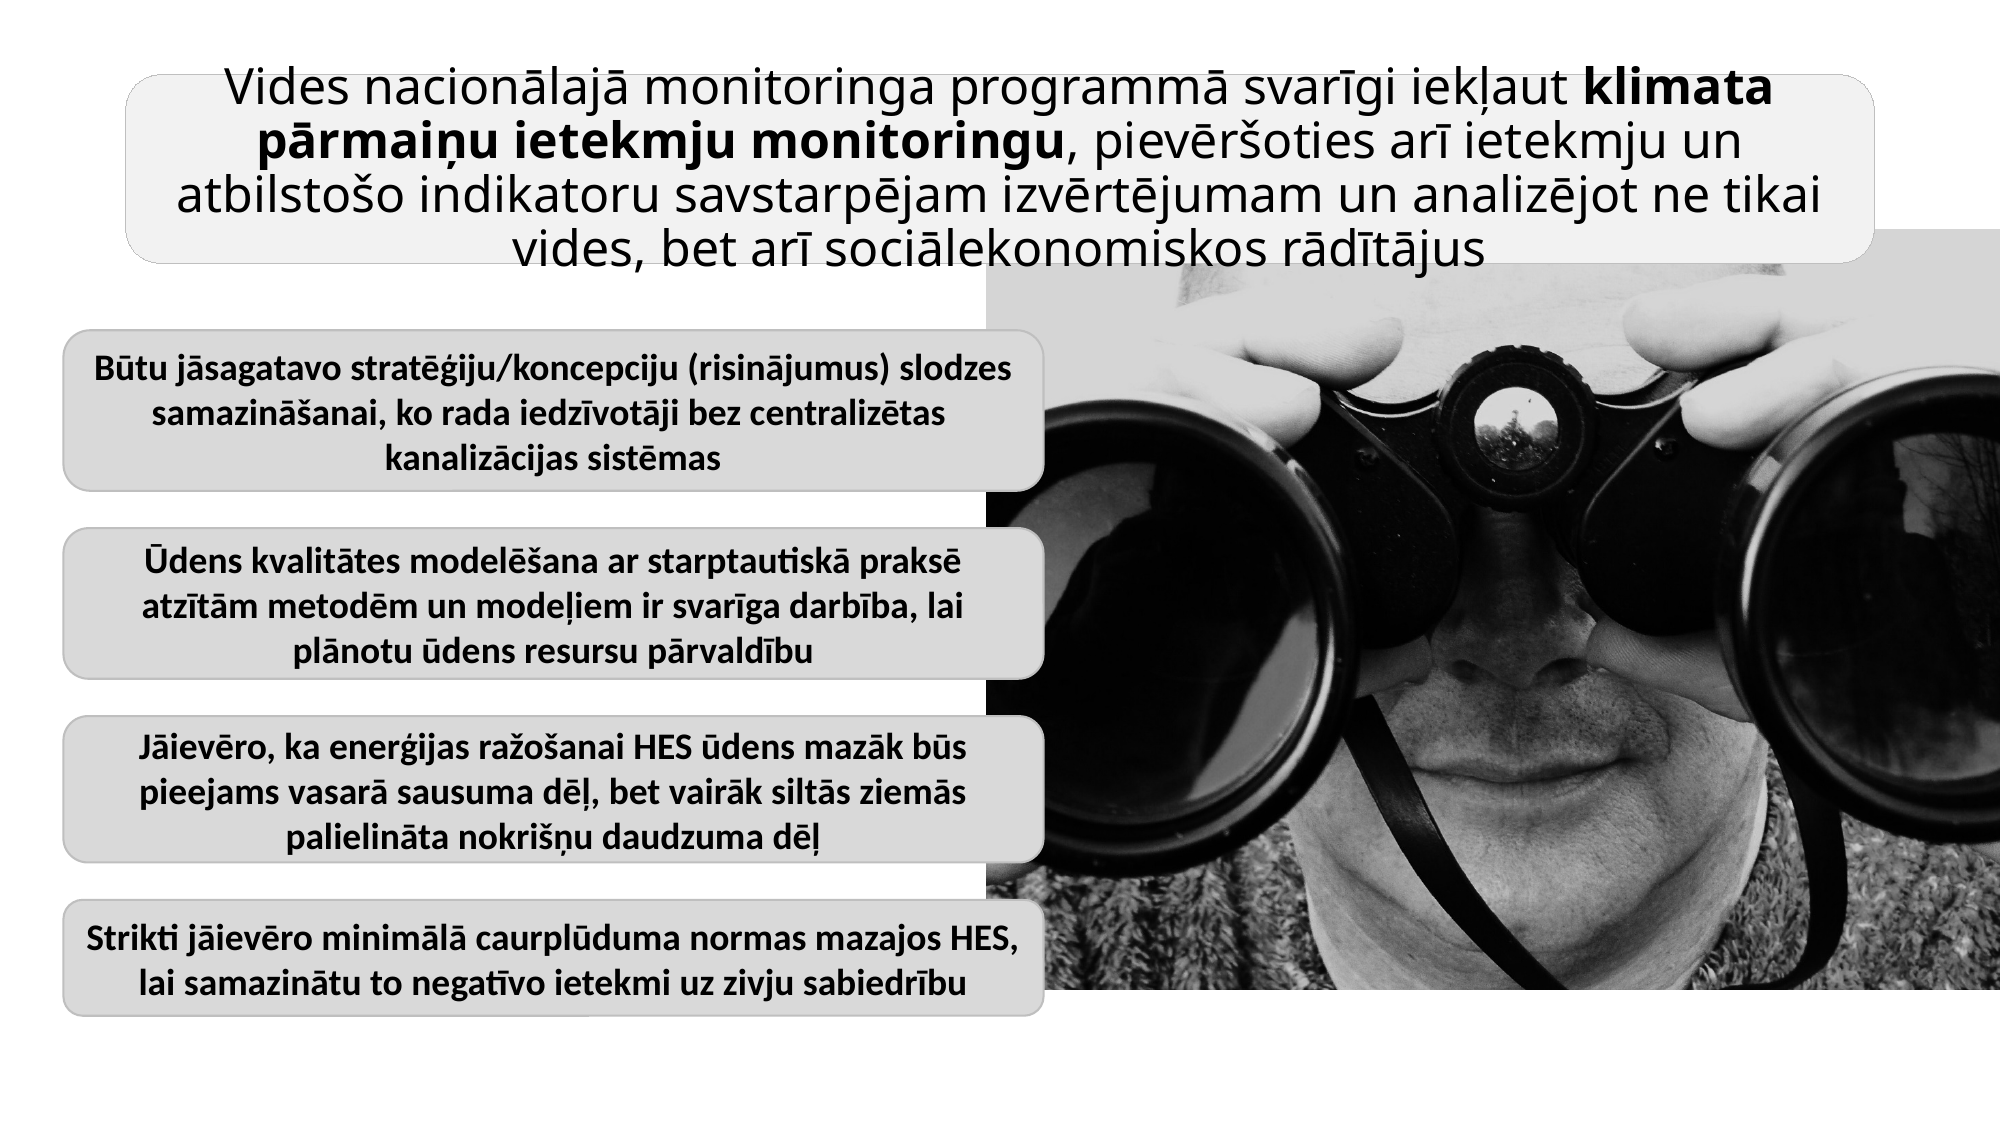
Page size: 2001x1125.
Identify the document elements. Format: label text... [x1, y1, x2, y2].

text_box Vides nacionālajā monitoringa programmā svarīgi iekļaut klimata pārmaiņu ietekmju monitoringu, pievēršoties arī ietekmju un atbilstošo indikatoru savstarpējam izvērtējumam un analizējot ne tikai vides, bet arī sociālekonomiskos rādītājus [125, 74, 1875, 264]
text_box Jāievēro, ka enerģijas ražošanai HES ūdens mazāk būs pieejams vasarā sausuma dēļ, bet vairāk siltās ziemās palielināta nokrišņu daudzuma dēļ [62, 715, 986, 864]
text_box Ūdens kvalitātes modelēšana ar starptautiskā praksē atzītām metodēm un modeļiem ir svarīga darbība, lai plānotu ūdens resursu pārvaldību [62, 527, 986, 680]
picture [986, 229, 2000, 990]
text_box Strikti jāievēro minimālā caurplūduma normas mazajos HES, lai samazinātu to negatīvo ietekmi uz zivju sabiedrību [62, 898, 1045, 1017]
text_box Būtu jāsagatavo stratēģiju/koncepciju (risinājumus) slodzes samazināšanai, ko rada iedzīvotāji bez centralizētas kanalizācijas sistēmas [62, 329, 986, 492]
